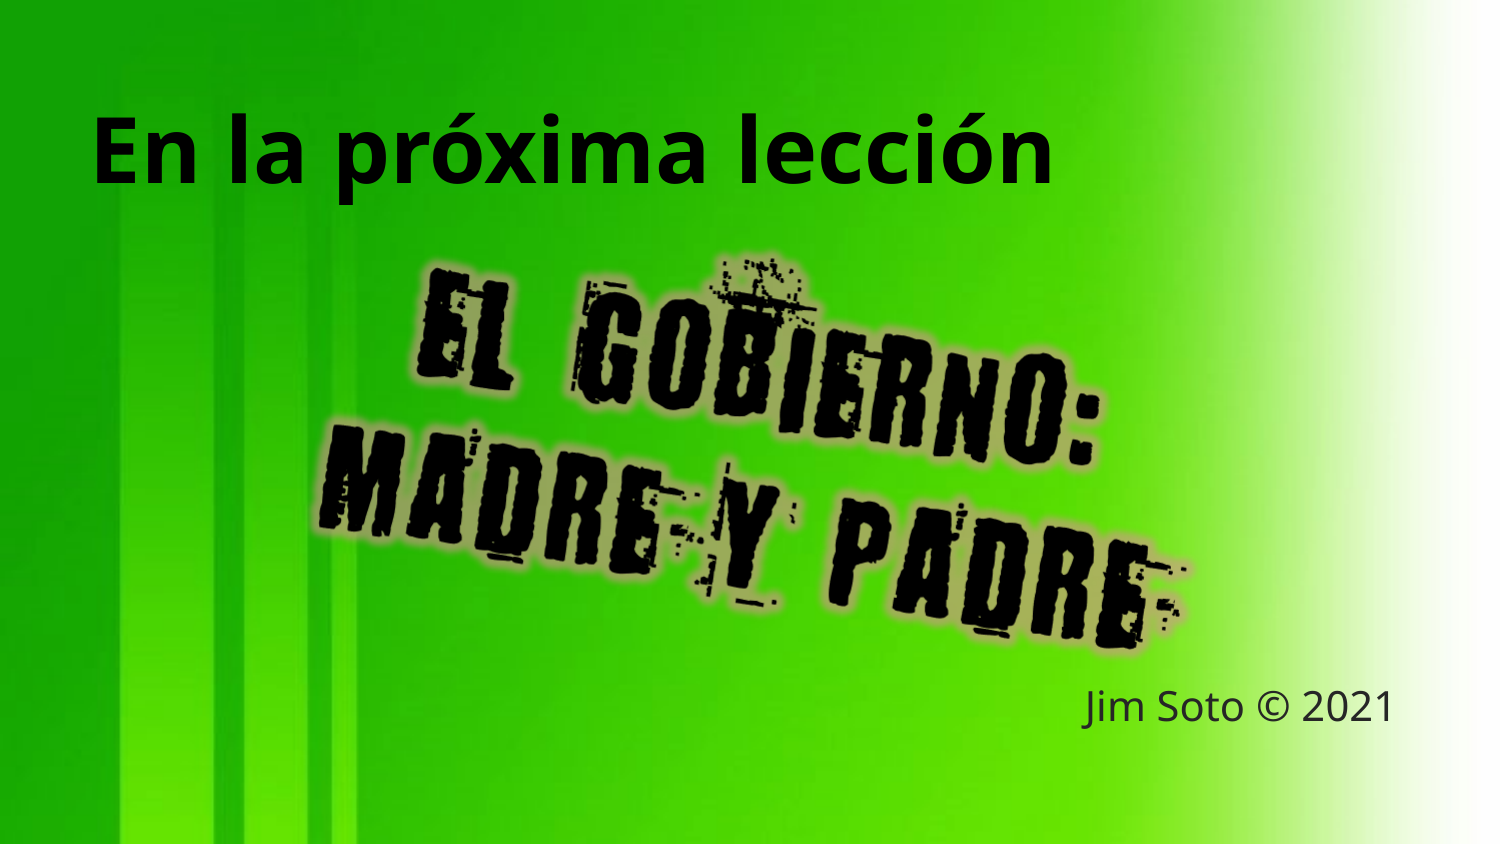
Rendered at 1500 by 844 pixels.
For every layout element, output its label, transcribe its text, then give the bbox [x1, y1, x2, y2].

text_box Jim Soto © 2021 [1344, 671, 1413, 769]
text_box En la próxima lección [74, 84, 1500, 216]
picture [0, 0, 1500, 844]
